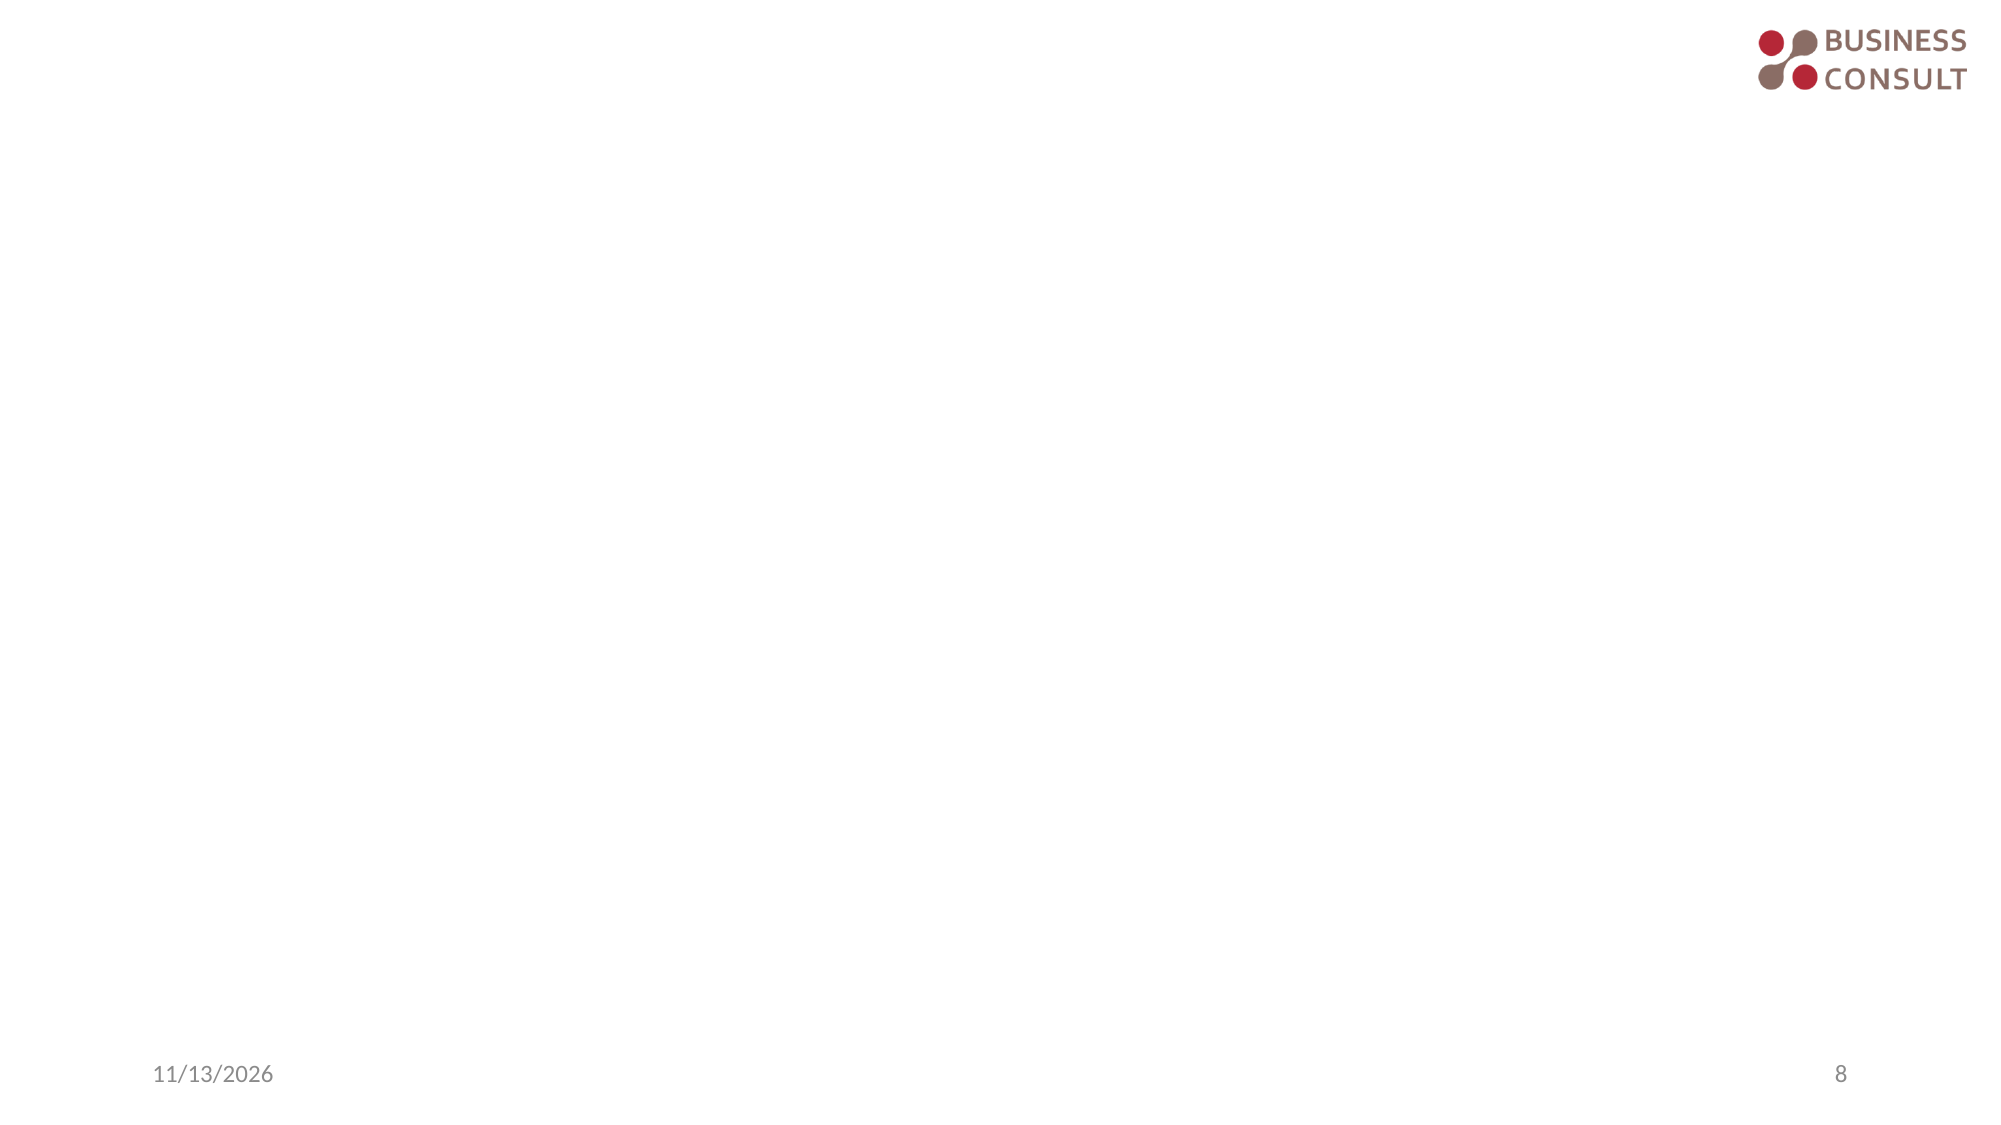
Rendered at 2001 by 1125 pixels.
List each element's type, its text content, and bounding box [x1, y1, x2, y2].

picture [1758, 29, 1967, 90]
slide_number ‹#› [1412, 1042, 1863, 1103]
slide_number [137, 1042, 588, 1103]
